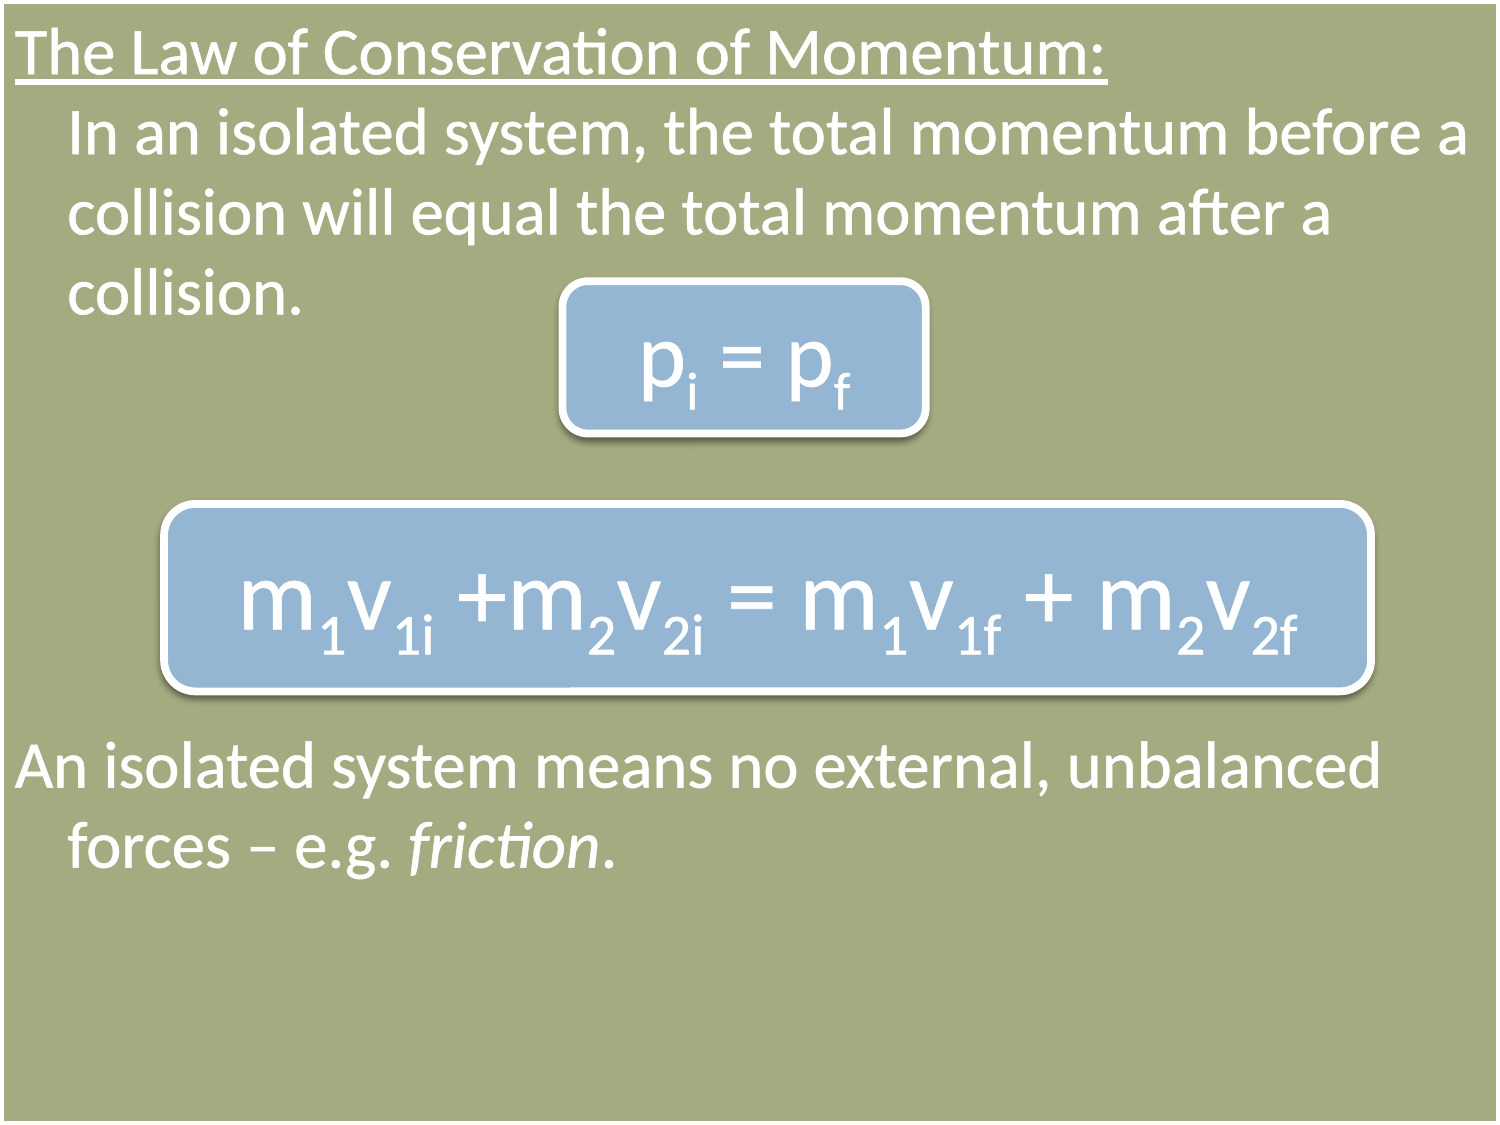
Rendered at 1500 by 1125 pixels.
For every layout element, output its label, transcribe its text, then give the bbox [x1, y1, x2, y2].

text_box m1v1i +m2v2i = m1v1f + m2v2f [160, 500, 1375, 696]
text_box pi = pf [558, 277, 930, 438]
list The Law of Conservation of Momentum: In an isolated system, the total momentum before a collision will equal the total momentum after a collision. An isolated system means no external, unbalanced forces – e.g. friction. [0, 0, 1500, 1125]
